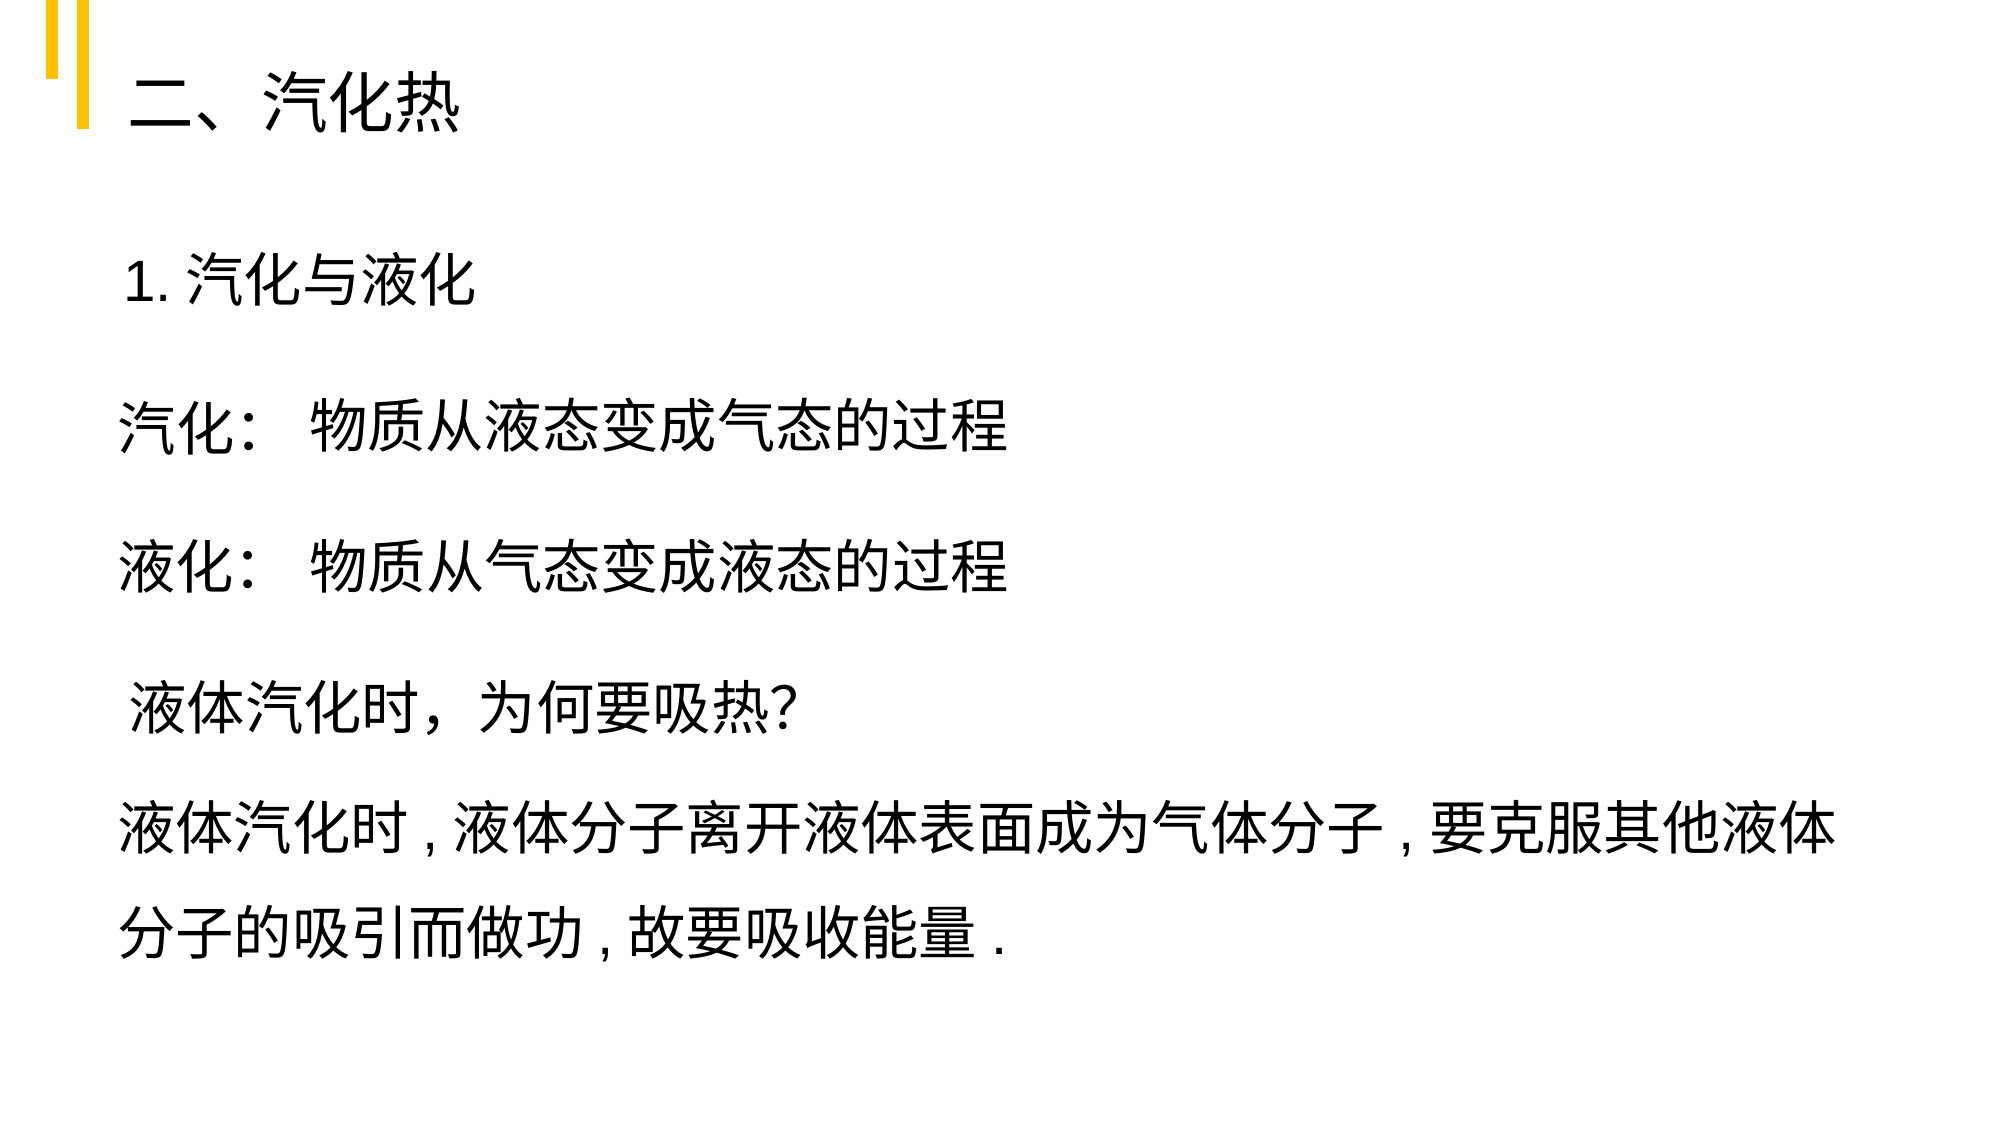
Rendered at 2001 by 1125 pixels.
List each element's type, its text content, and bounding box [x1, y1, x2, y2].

text_box 1.汽化与液化 [108, 236, 516, 324]
text_box 二、汽化热 [112, 53, 477, 148]
text_box 液体汽化时,液体分子离开液体表面成为气体分子,要克服其他液体分子的吸引而做功,故要吸收能量. [102, 749, 1902, 974]
text_box 物质从气态变成液态的过程 [294, 522, 1028, 608]
text_box 液化： [102, 522, 294, 608]
text_box 物质从液态变成气态的过程 [294, 381, 1043, 467]
text_box 汽化： [103, 385, 319, 470]
text_box 液体汽化时，为何要吸热？ [113, 663, 843, 749]
